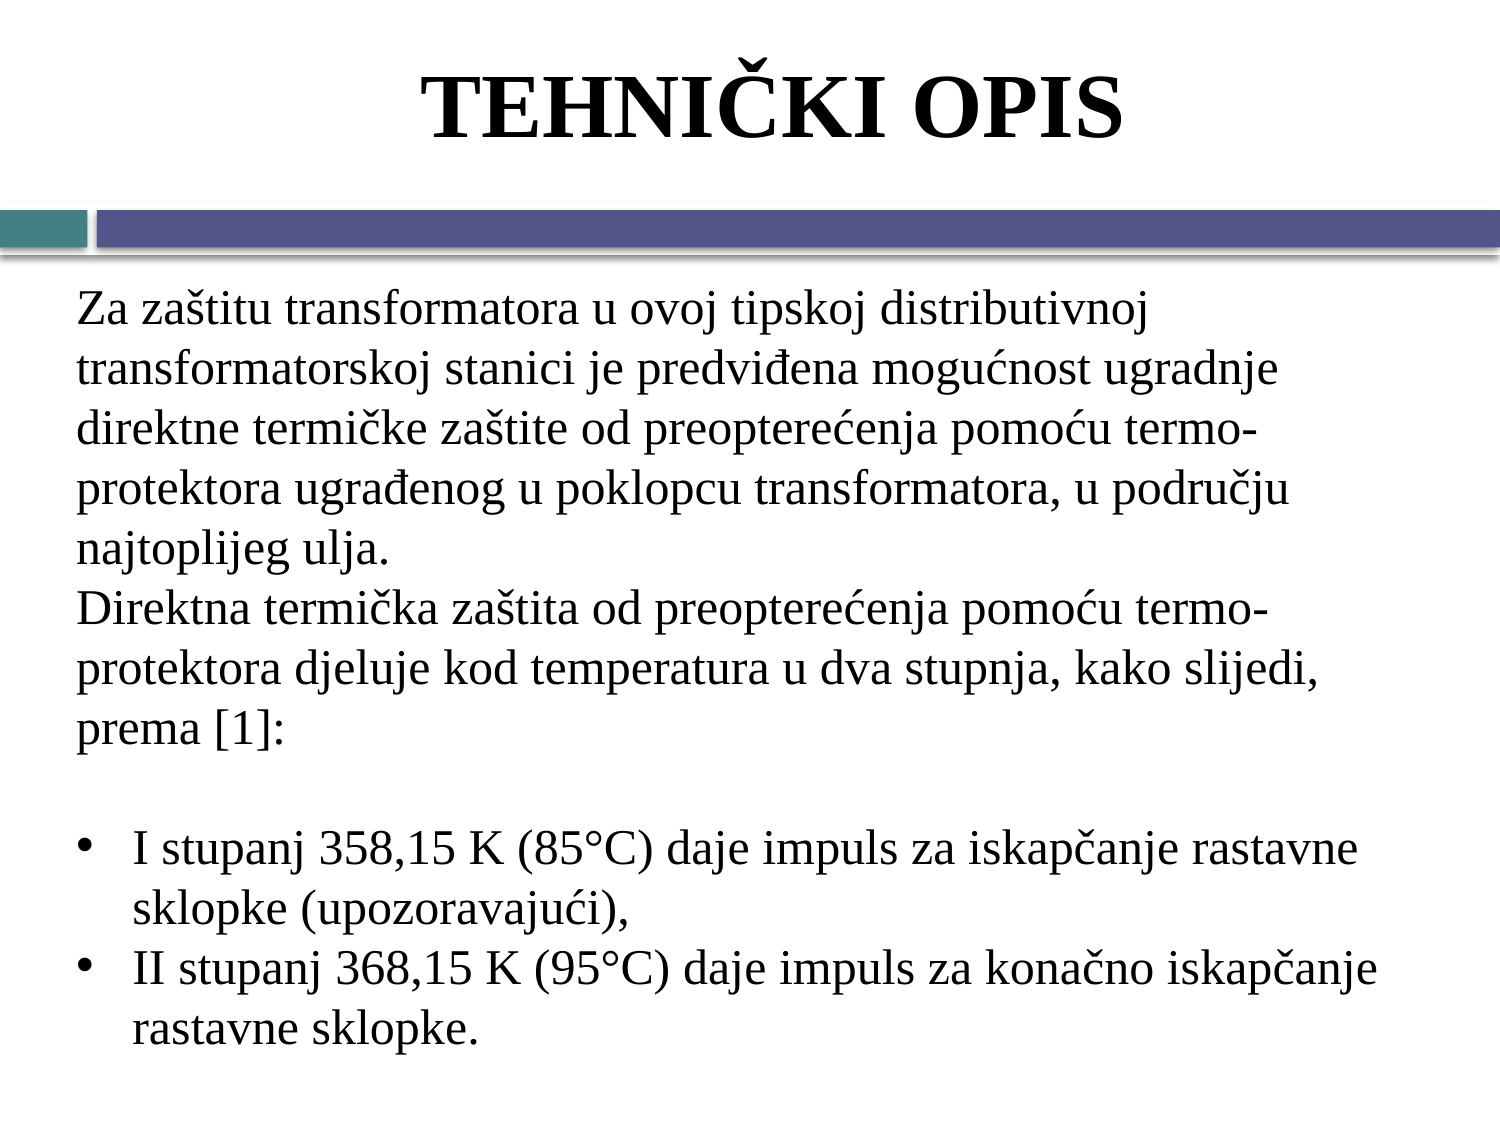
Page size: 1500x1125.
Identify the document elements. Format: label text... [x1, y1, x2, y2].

title TEHNIČKI OPIS [104, 19, 1442, 182]
text_box Za zaštitu transformatora u ovoj tipskoj distributivnoj transformatorskoj stanici je predviđena mogućnost ugradnje direktne termičke zaštite od preopterećenja pomoću termo-protektora ugrađenog u poklopcu transformatora, u području najtoplijeg ulja. Direktna termička zaštita od preopterećenja pomoću termo-protektora djeluje kod temperatura u dva stupnja, kako slijedi, prema [1]: I stupanj 358,15 K (85°C) daje impuls za iskapčanje rastavne sklopke (upozoravajući), II stupanj 368,15 K (95°C) daje impuls za konačno iskapčanje rastavne sklopke. [61, 267, 1444, 1062]
